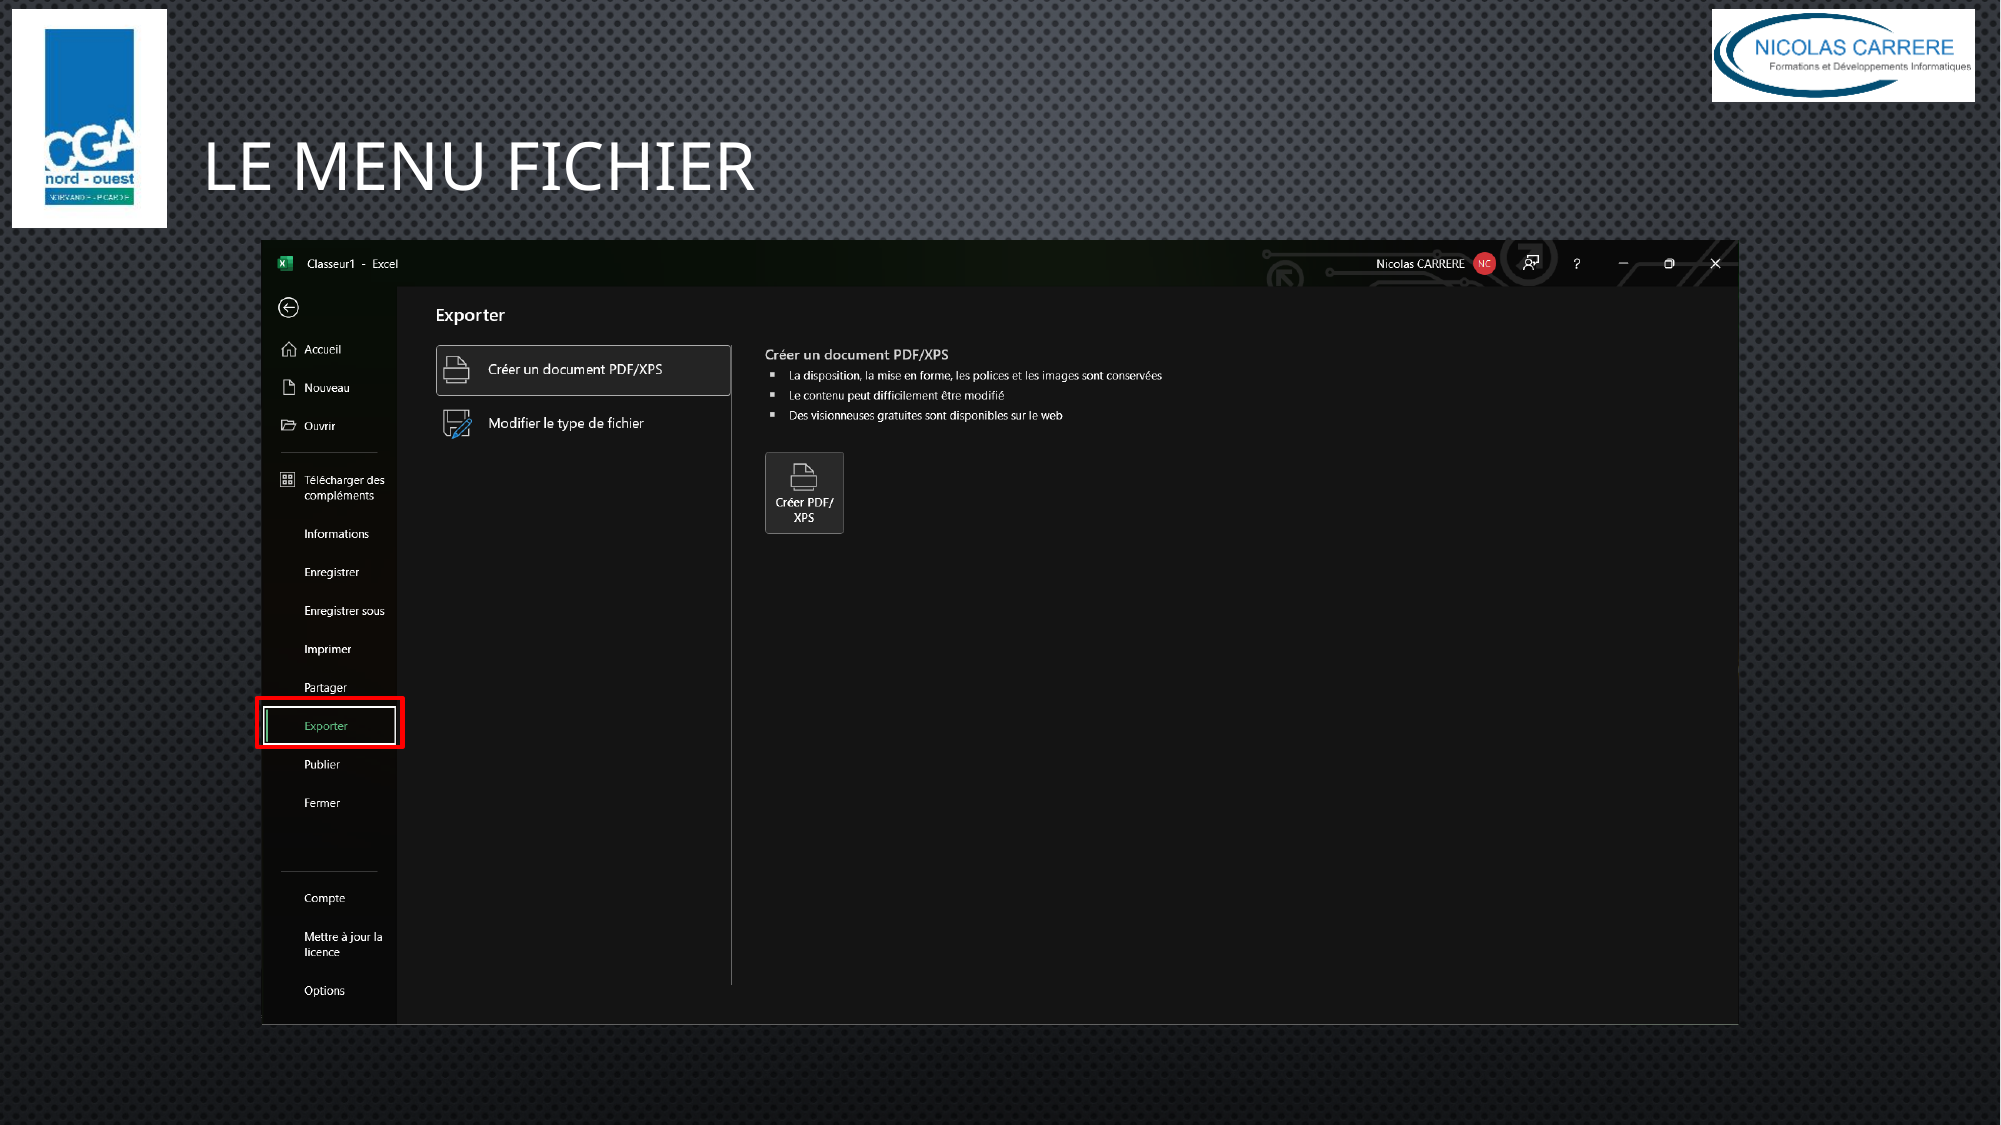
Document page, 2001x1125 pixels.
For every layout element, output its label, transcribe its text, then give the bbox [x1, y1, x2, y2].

picture [12, 9, 167, 228]
title Le menu fichier [187, 99, 1813, 228]
text_box [255, 696, 260, 748]
picture [1712, 9, 1975, 102]
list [260, 240, 1739, 1026]
